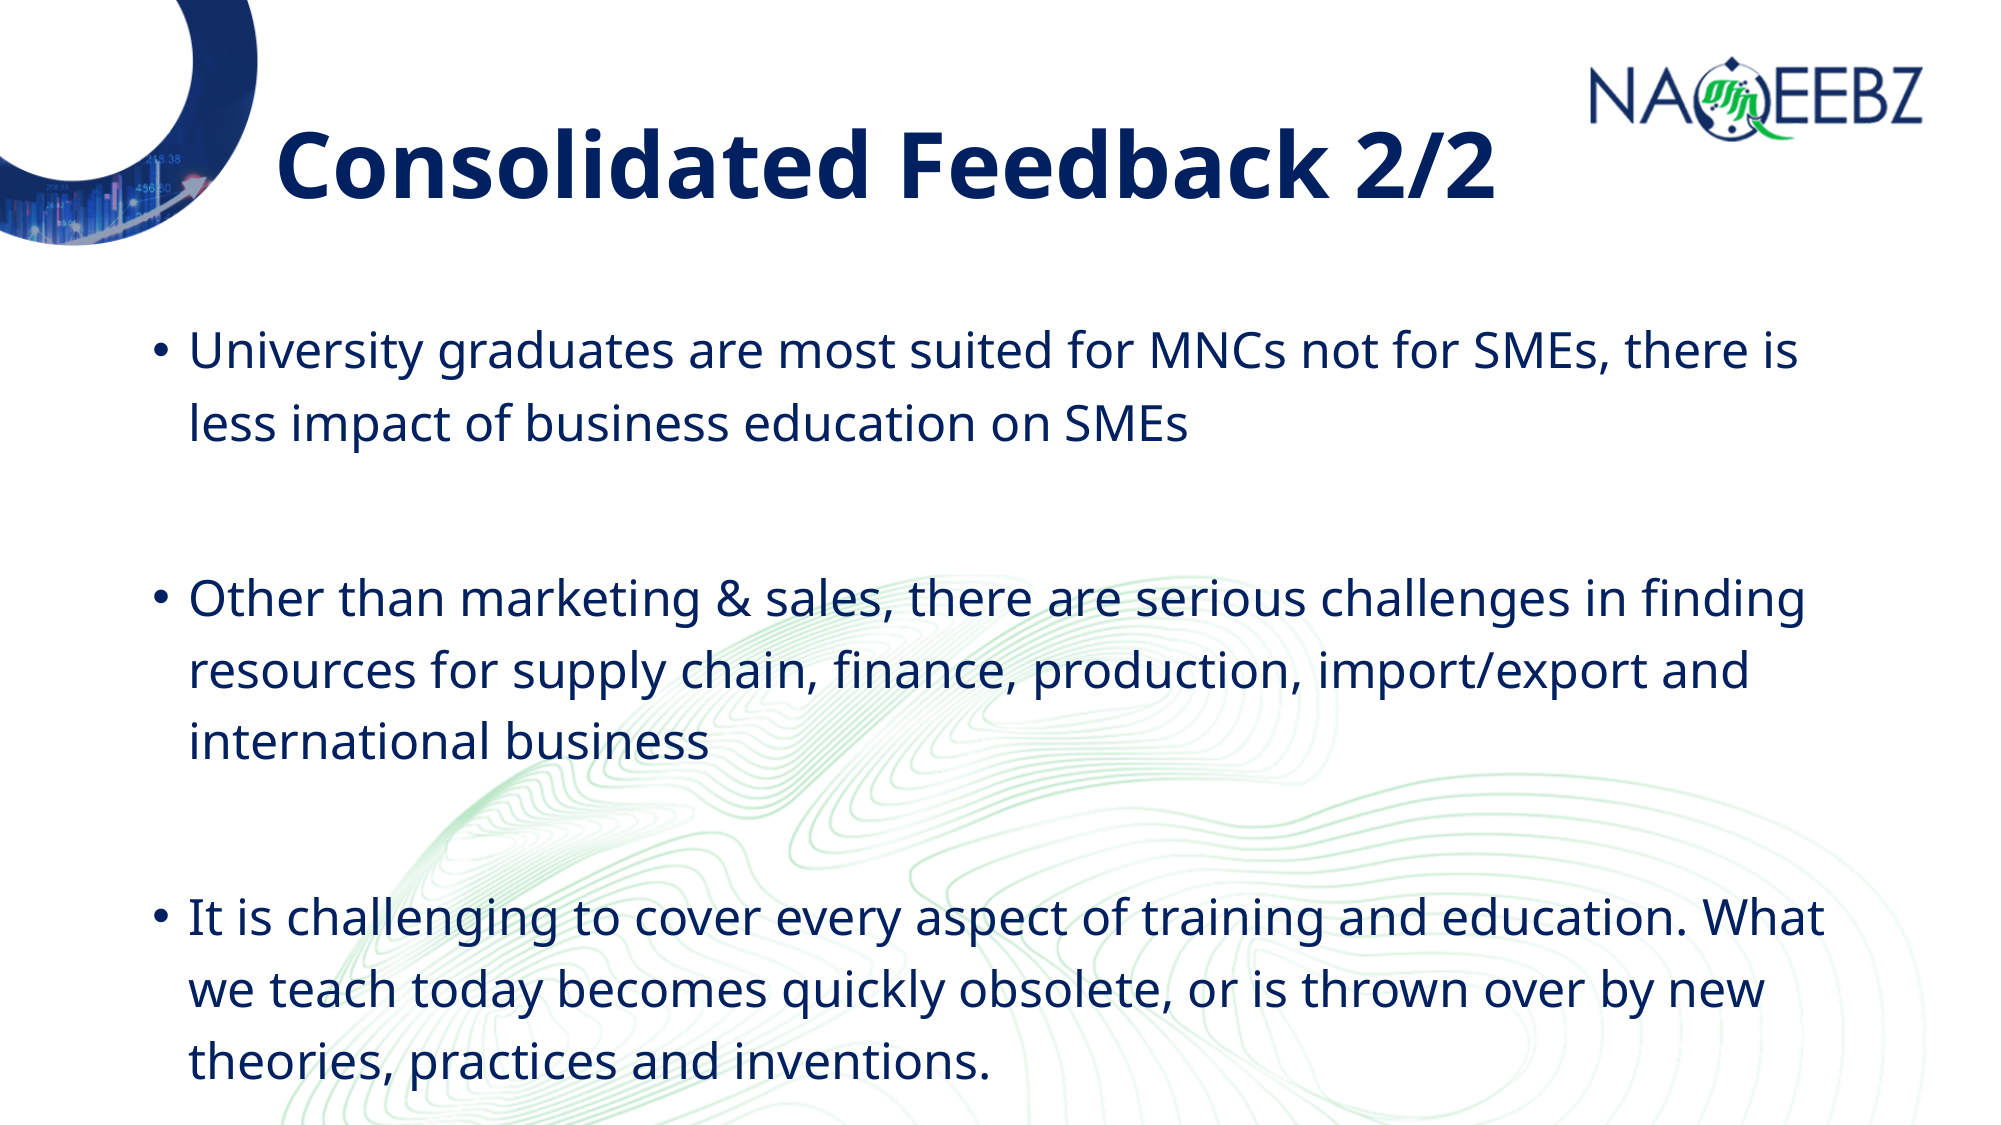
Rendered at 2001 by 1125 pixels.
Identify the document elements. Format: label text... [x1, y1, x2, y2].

picture [0, 0, 2001, 1125]
list University graduates are most suited for MNCs not for SMEs, there is less impact of business education on SMEs Other than marketing & sales, there are serious challenges in finding resources for supply chain, finance, production, import/export and international business It is challenging to cover every aspect of training and education. What we teach today becomes quickly obsolete, or is thrown over by new theories, practices and inventions. [137, 299, 1863, 1104]
title Consolidated Feedback 2/2 [259, 59, 1863, 278]
